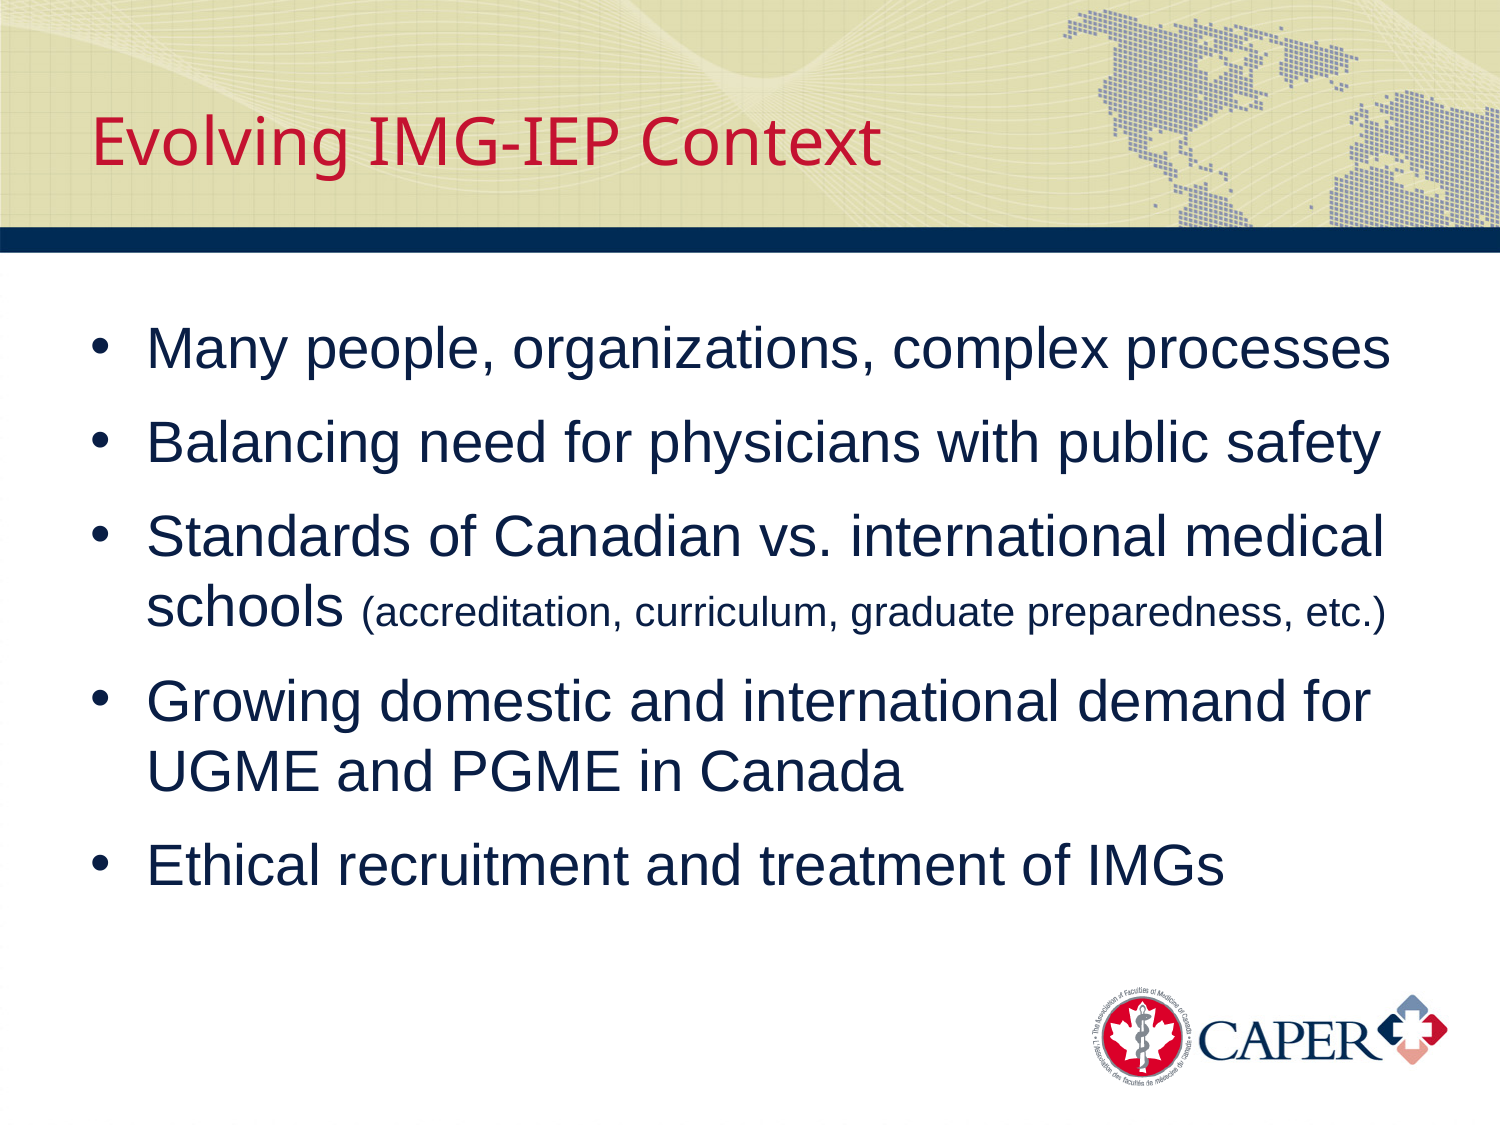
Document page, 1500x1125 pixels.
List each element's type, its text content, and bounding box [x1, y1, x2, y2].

picture [0, 0, 1500, 1125]
list Many people, organizations, complex processes Balancing need for physicians with public safety Standards of Canadian vs. international medical schools (accreditation, curriculum, graduate preparedness, etc.) Growing domestic and international demand for UGME and PGME in Canada Ethical recruitment and treatment of IMGs [74, 302, 1426, 1006]
title Evolving IMG-IEP Context [74, 44, 1426, 233]
